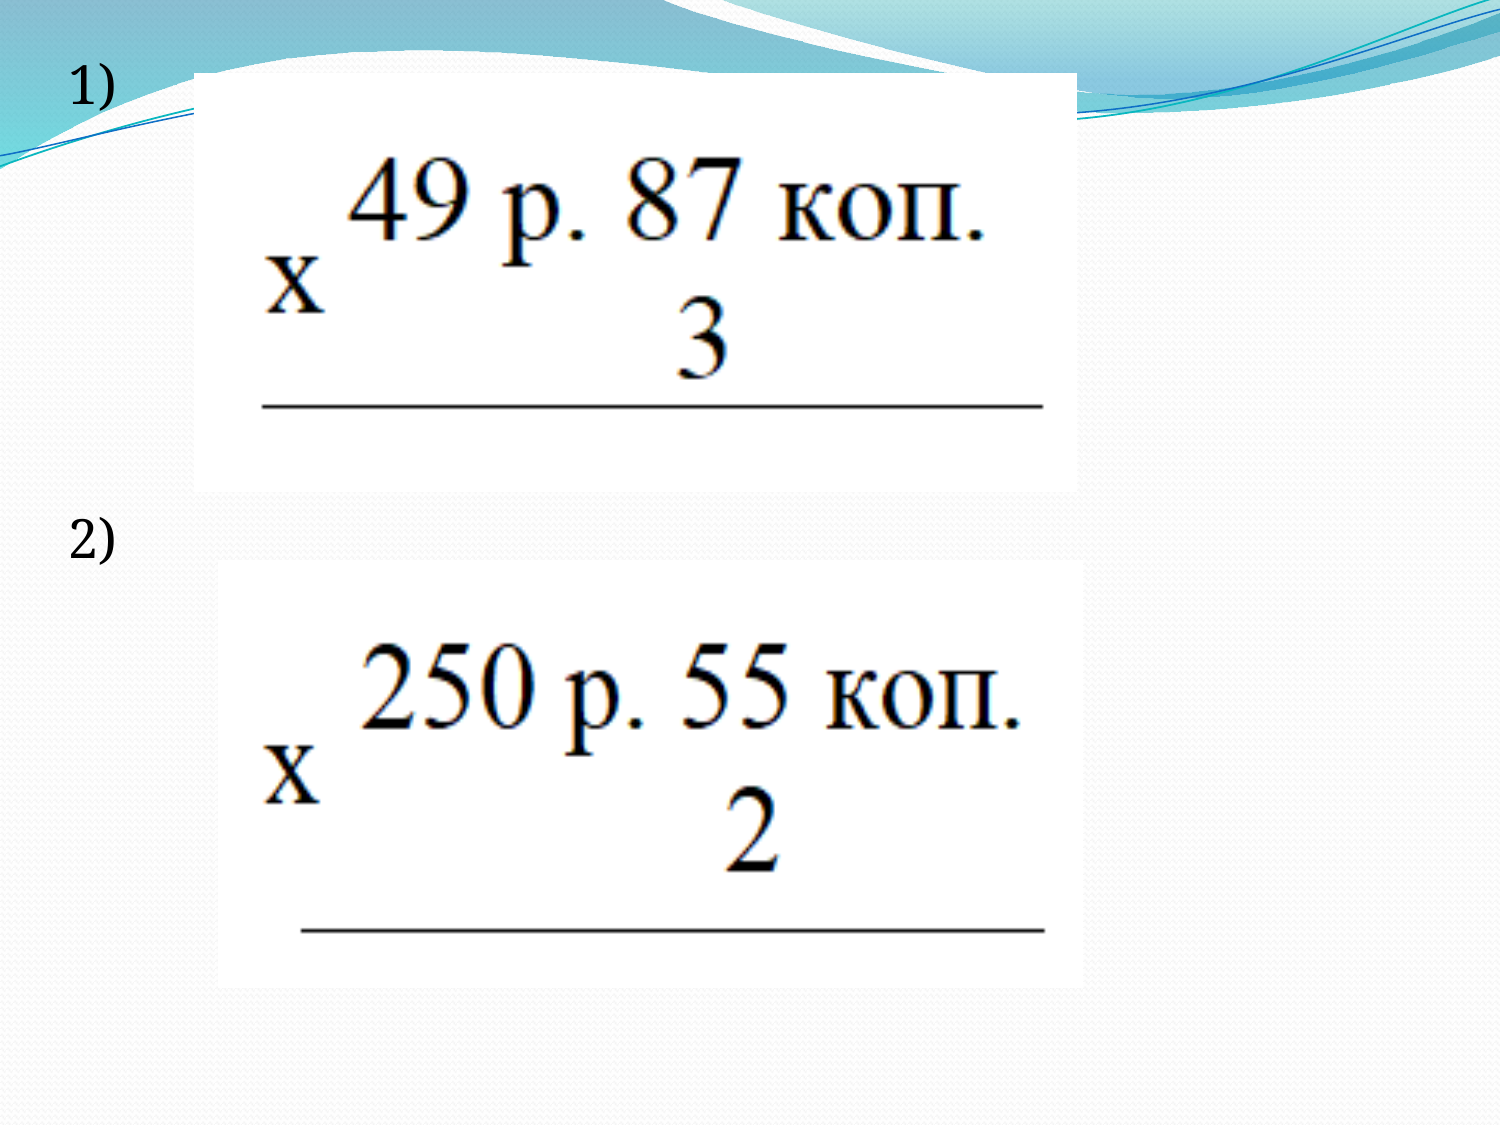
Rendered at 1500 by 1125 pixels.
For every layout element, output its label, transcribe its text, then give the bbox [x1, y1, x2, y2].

list 1) 2) [53, 42, 1459, 1083]
picture [194, 73, 1077, 492]
picture [218, 560, 1083, 988]
